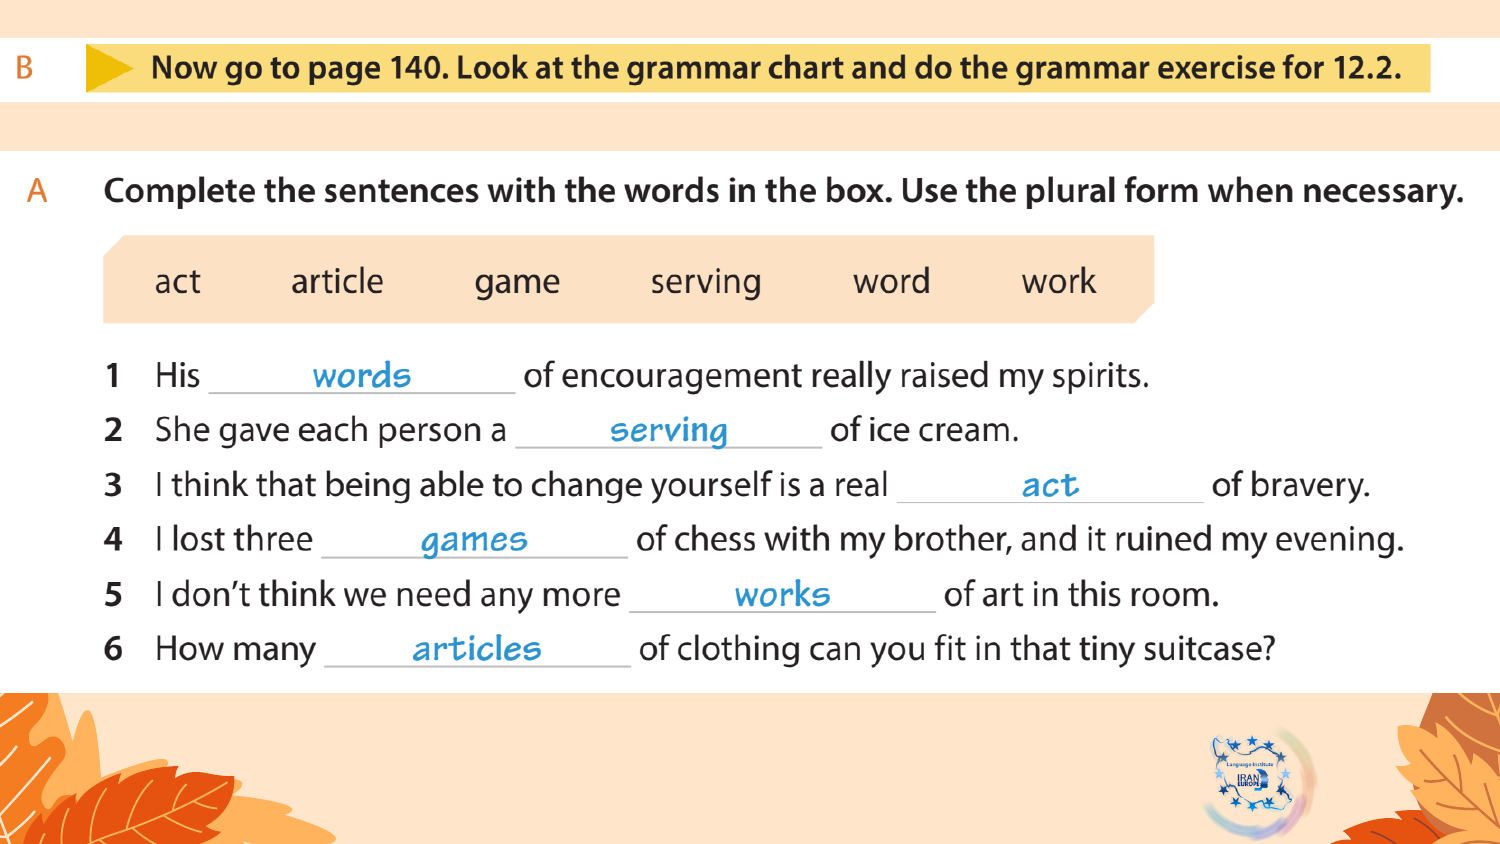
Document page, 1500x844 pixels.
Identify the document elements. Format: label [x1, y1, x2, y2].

picture [0, 38, 1500, 102]
picture [1196, 722, 1322, 844]
picture [0, 151, 1500, 693]
